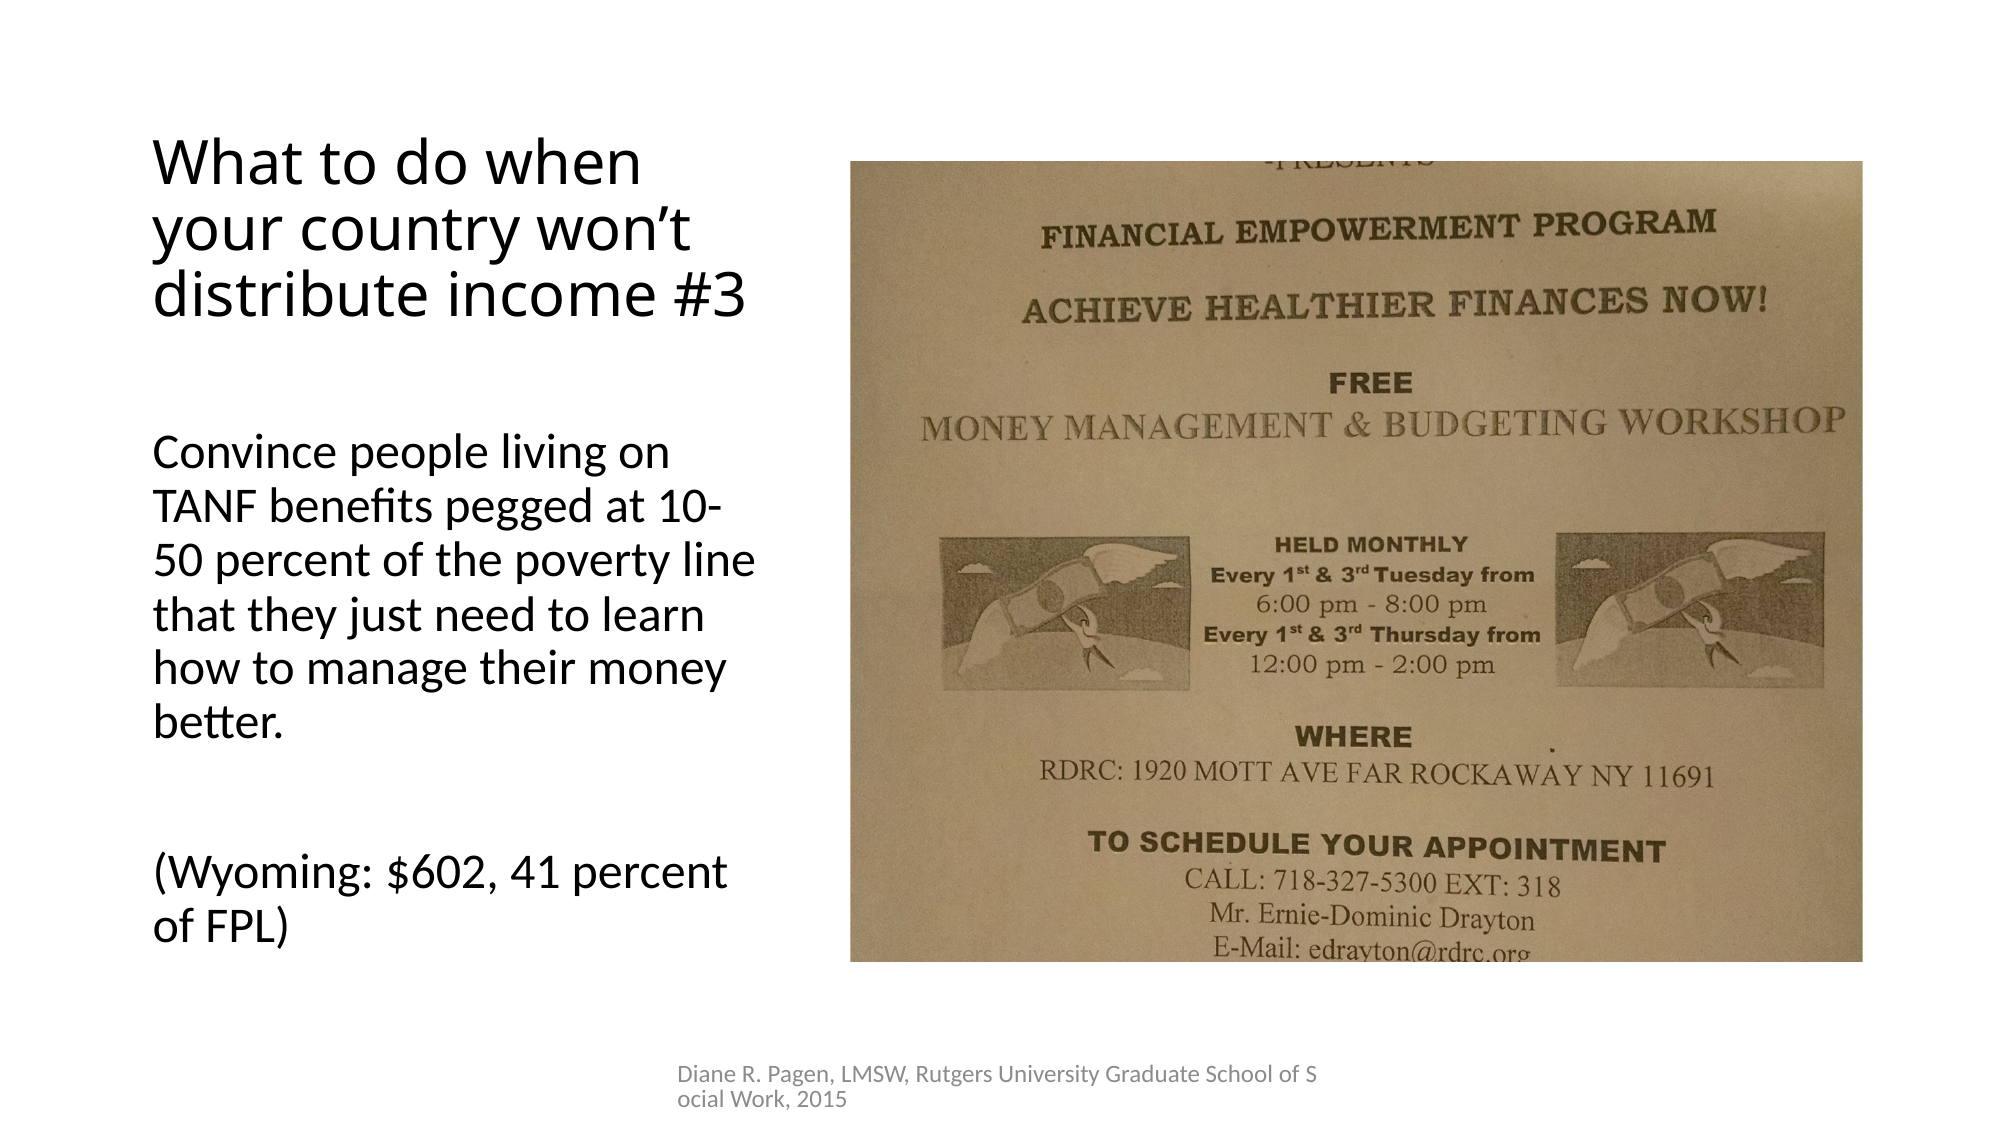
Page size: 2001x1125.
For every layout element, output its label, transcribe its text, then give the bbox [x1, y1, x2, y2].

list Convince people living on TANF benefits pegged at 10-50 percent of the poverty line that they just need to learn how to manage their money better. (Wyoming: $602, 41 percent of FPL) [137, 337, 783, 963]
picture [850, 161, 1863, 962]
title What to do when your country won’t distribute income #3 [137, 75, 783, 337]
footer Diane R. Pagen, LMSW, Rutgers University Graduate School of Social Work, 2015 [662, 1042, 1338, 1103]
